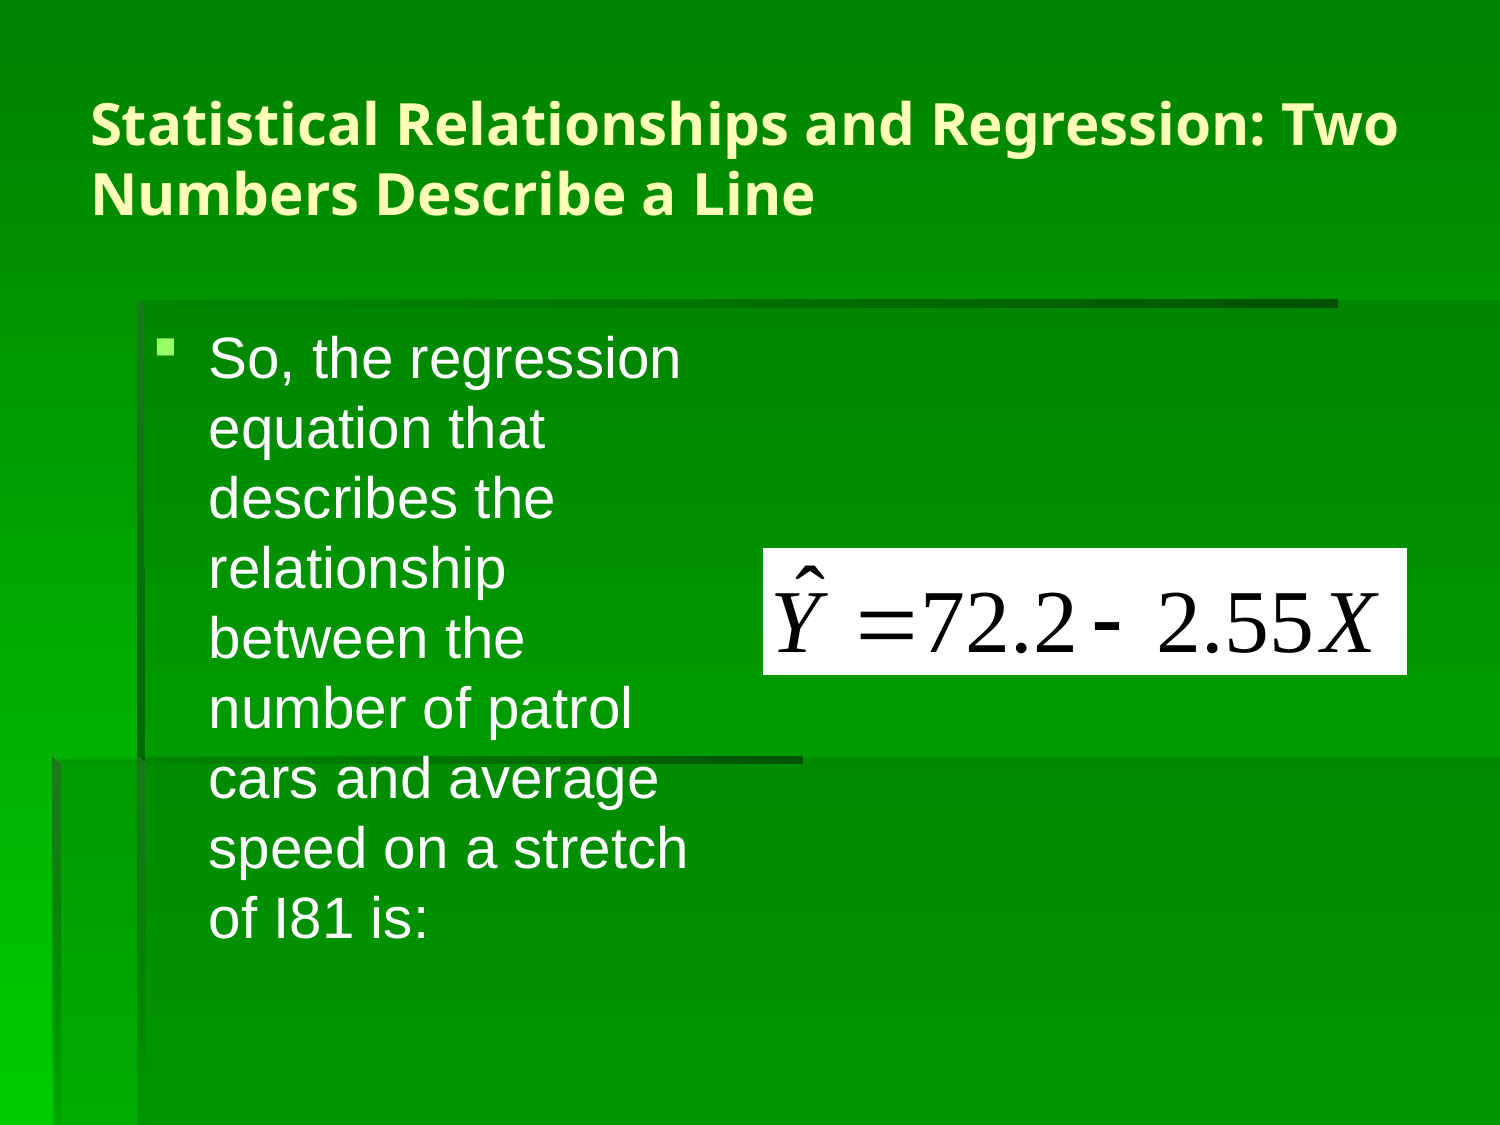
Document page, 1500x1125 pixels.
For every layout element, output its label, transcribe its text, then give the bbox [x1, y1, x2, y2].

title Statistical Relationships and Regression: Two Numbers Describe a Line [74, 39, 1451, 276]
list So, the regression equation that describes the relationship between the number of patrol cars and average speed on a stretch of I81 is: [137, 312, 726, 1001]
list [762, 547, 1407, 676]
